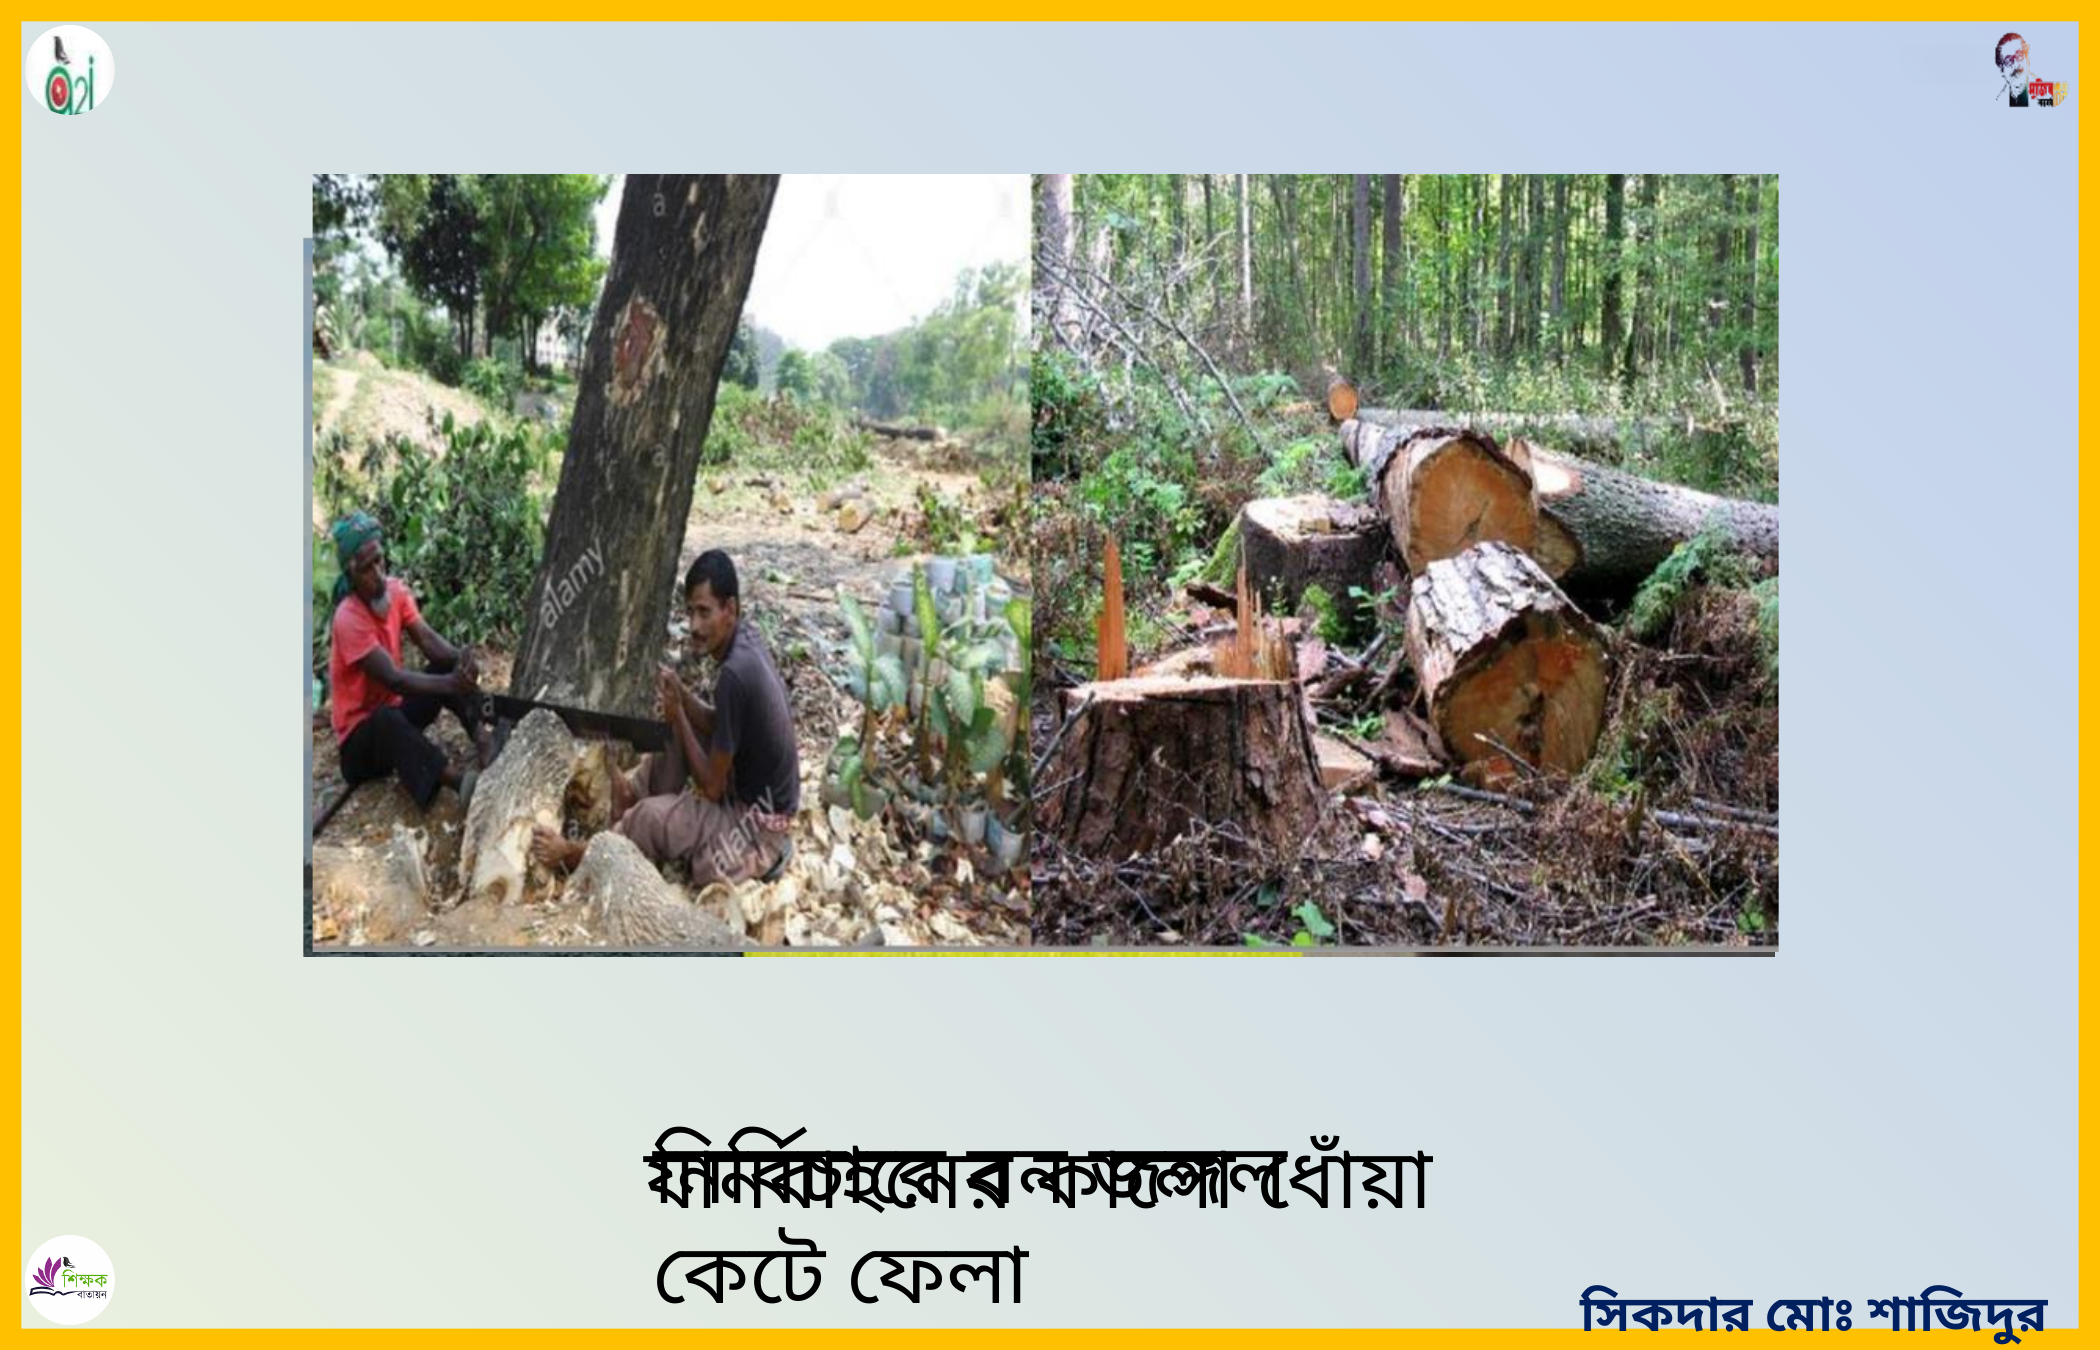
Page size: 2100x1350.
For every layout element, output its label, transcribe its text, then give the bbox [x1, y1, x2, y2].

text_box নির্বিচারে বন জঙ্গল কেটে ফেলা [637, 1112, 1479, 1329]
text_box যানবাহনের কালো ধোঁয়া [523, 1106, 1576, 1244]
picture [1985, 24, 2075, 115]
picture [24, 24, 115, 115]
picture [303, 174, 1779, 957]
picture [24, 1234, 115, 1325]
